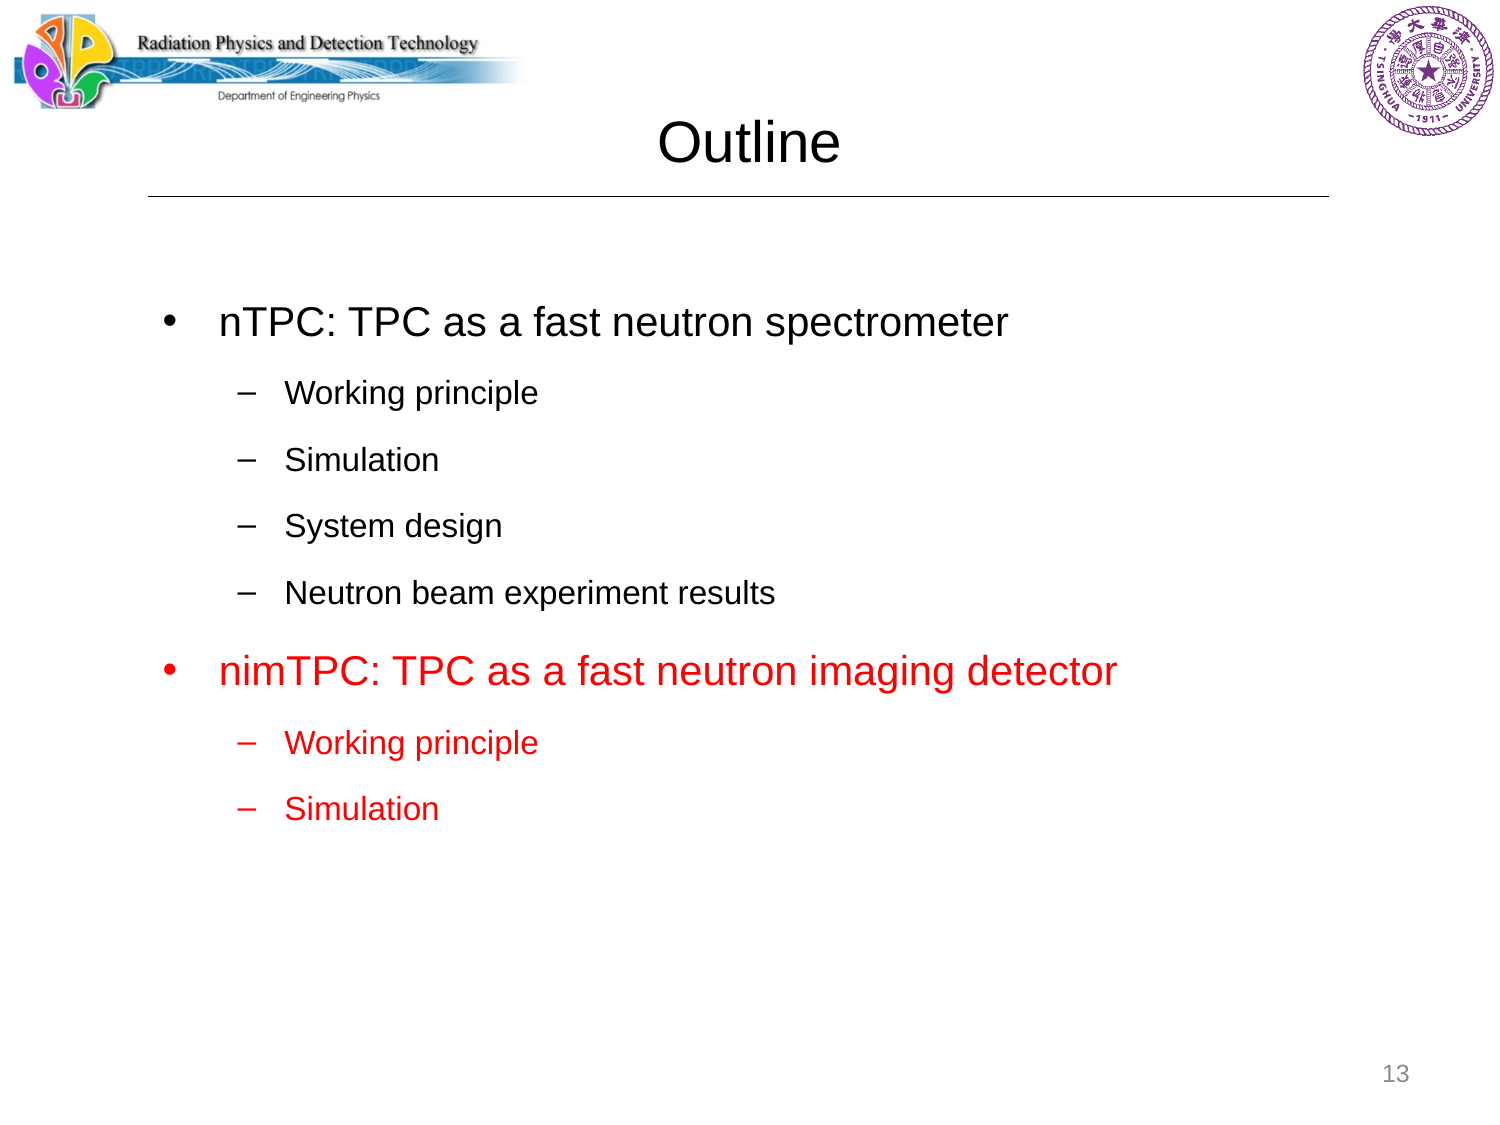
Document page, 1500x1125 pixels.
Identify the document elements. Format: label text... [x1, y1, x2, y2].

picture [0, 0, 550, 115]
text_box nTPC: TPC as a fast neutron spectrometer Working principle Simulation System design Neutron beam experiment results nimTPC: TPC as a fast neutron imaging detector Working principle Simulation [147, 262, 1425, 1005]
text_box Outline [74, 45, 1425, 233]
slide_number 13 [1074, 1042, 1425, 1103]
picture [1361, 4, 1498, 139]
